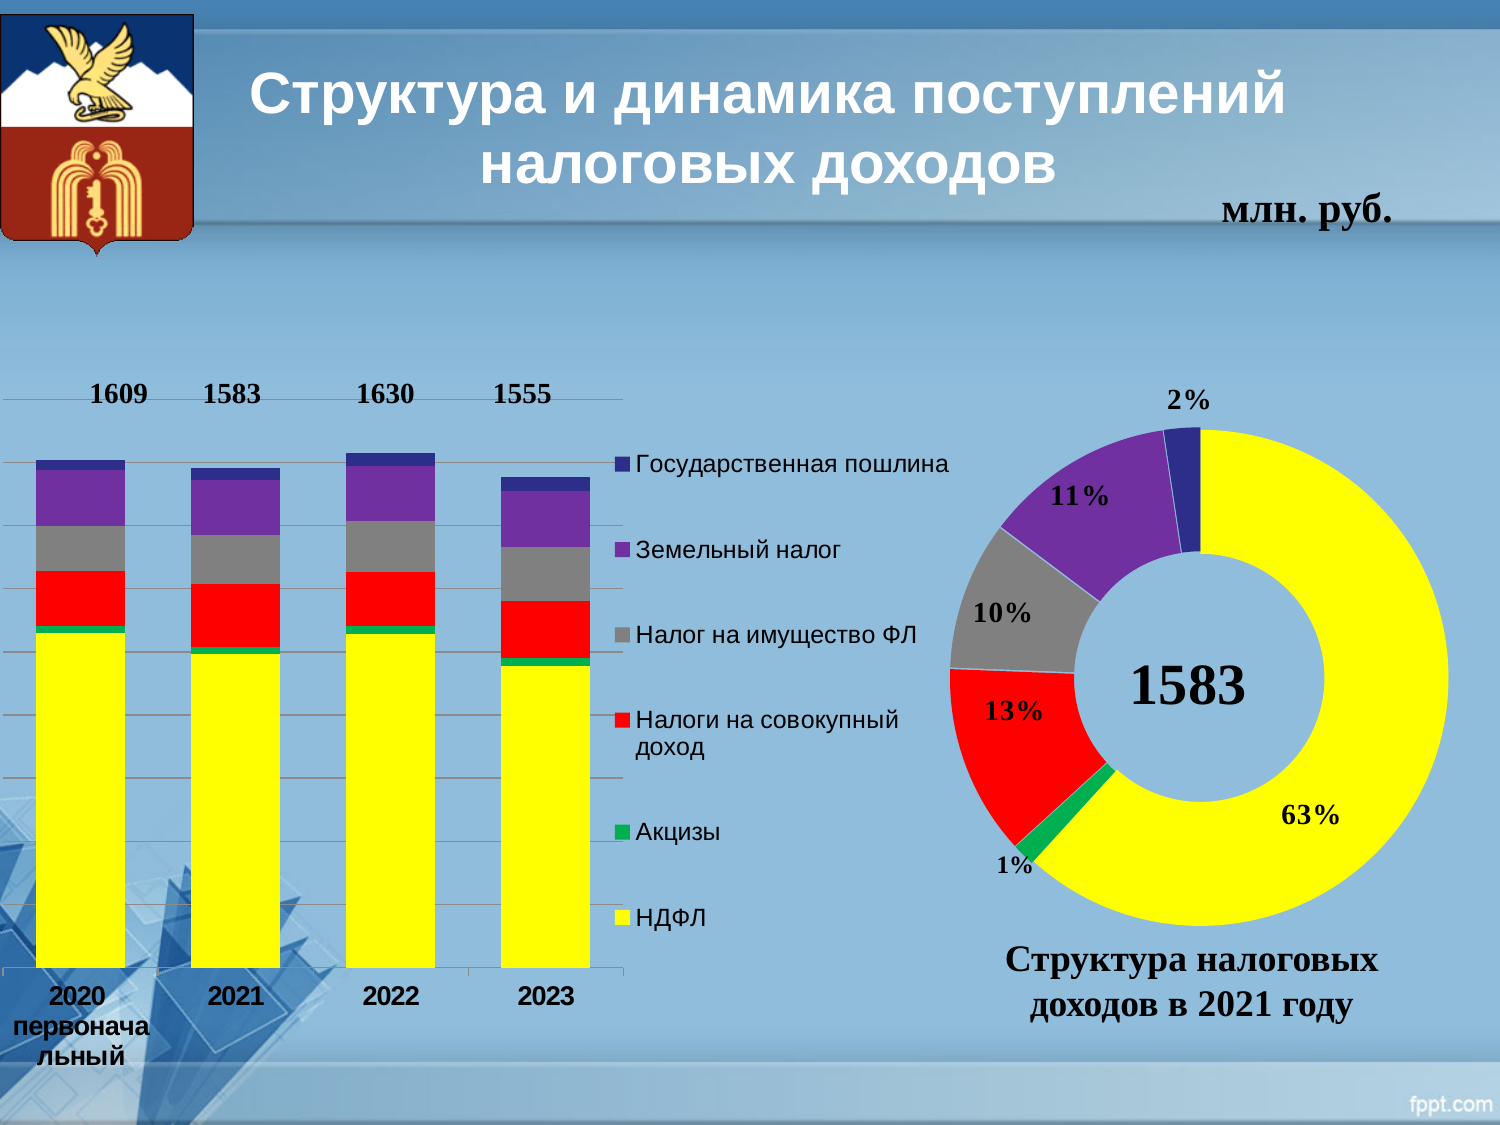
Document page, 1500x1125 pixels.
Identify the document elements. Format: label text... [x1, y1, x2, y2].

text_box млн. руб. [1206, 173, 1483, 239]
picture [966, 947, 1500, 1125]
chart [0, 217, 1500, 1125]
picture [0, 0, 1500, 391]
title Структура и динамика поступлений налоговых доходов [198, 31, 1444, 219]
text_box Структура налоговых доходов в 2021 году [970, 957, 1439, 1031]
